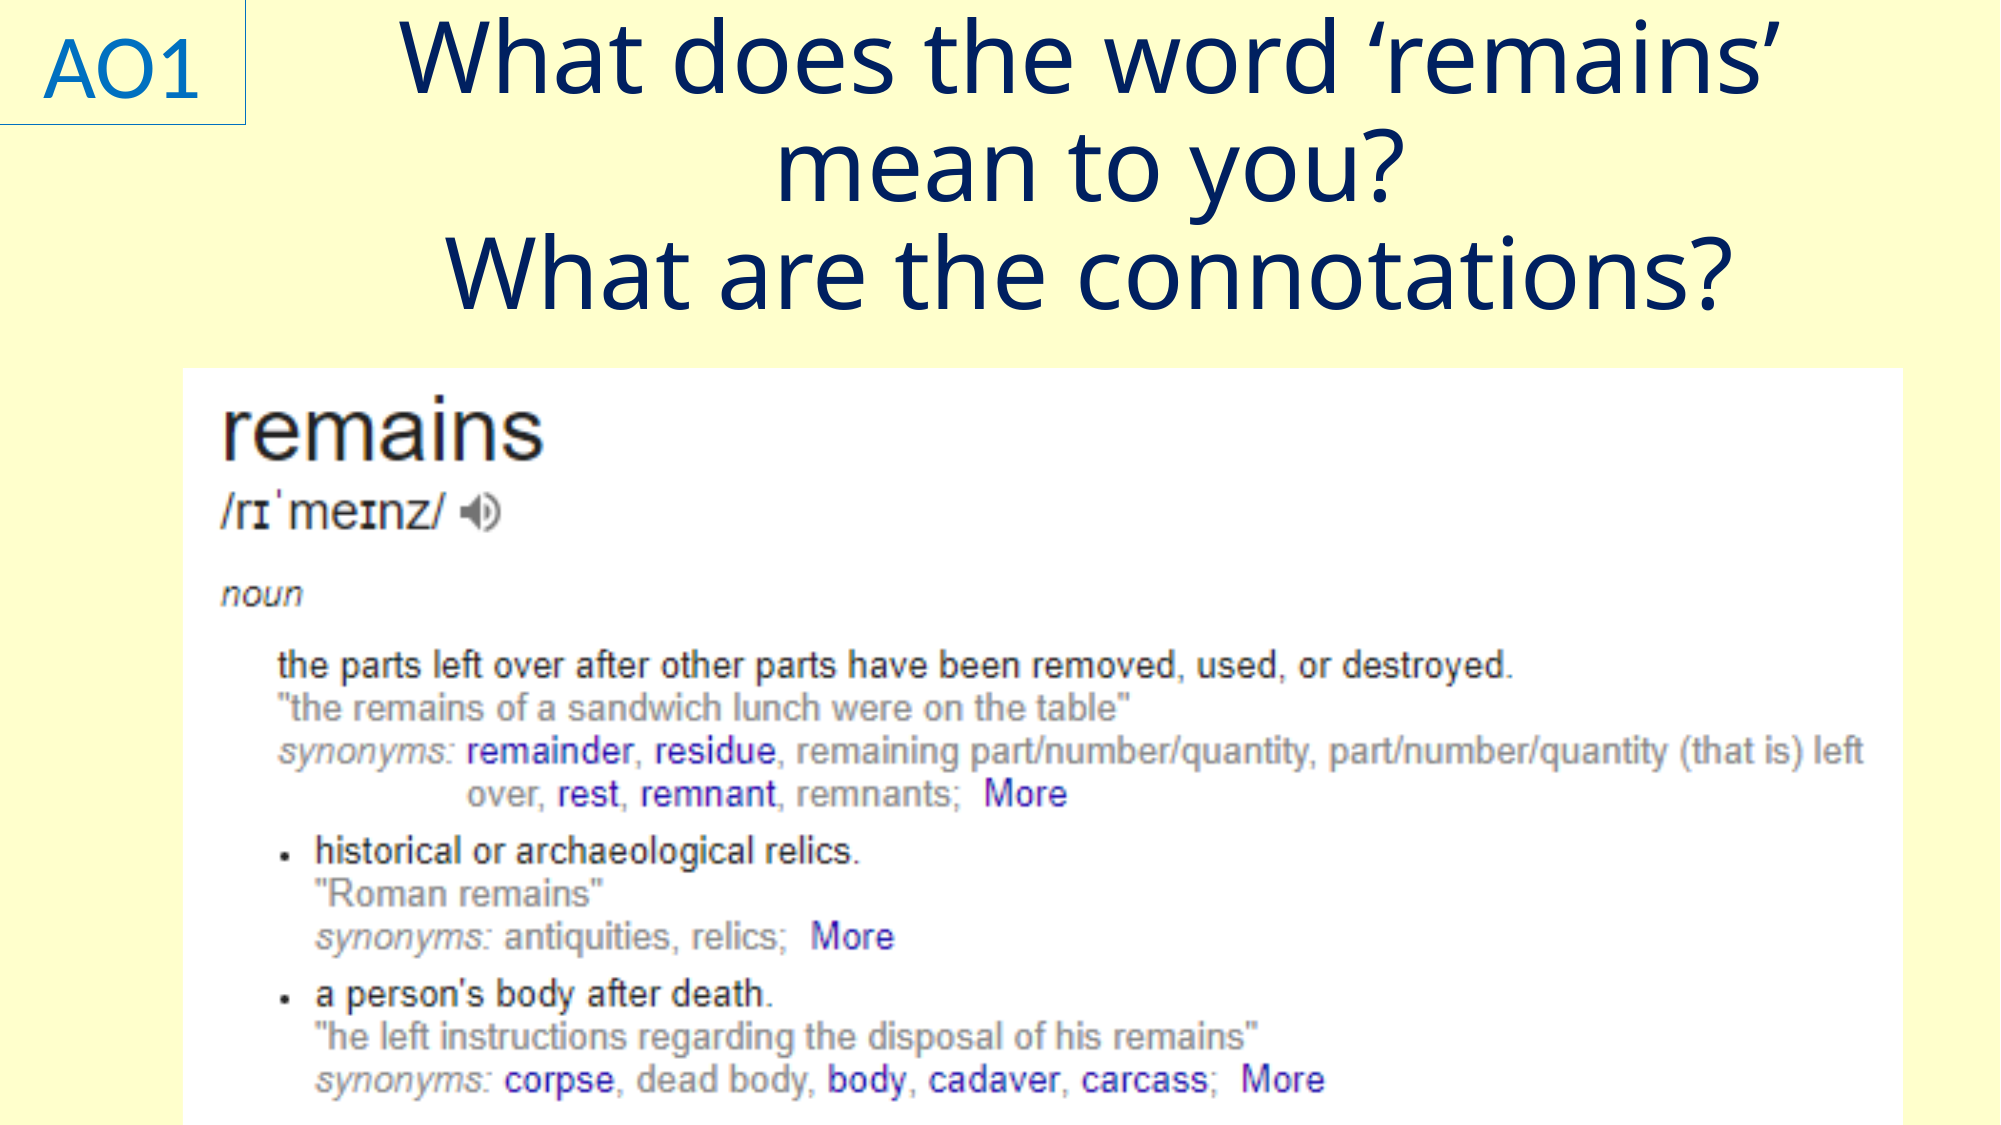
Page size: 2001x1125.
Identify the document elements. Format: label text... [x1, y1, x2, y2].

text_box AO1 [0, 0, 246, 125]
picture [182, 368, 1903, 1125]
title What does the word ‘remains’ mean to you? What are the connotations? [277, 1, 1903, 339]
